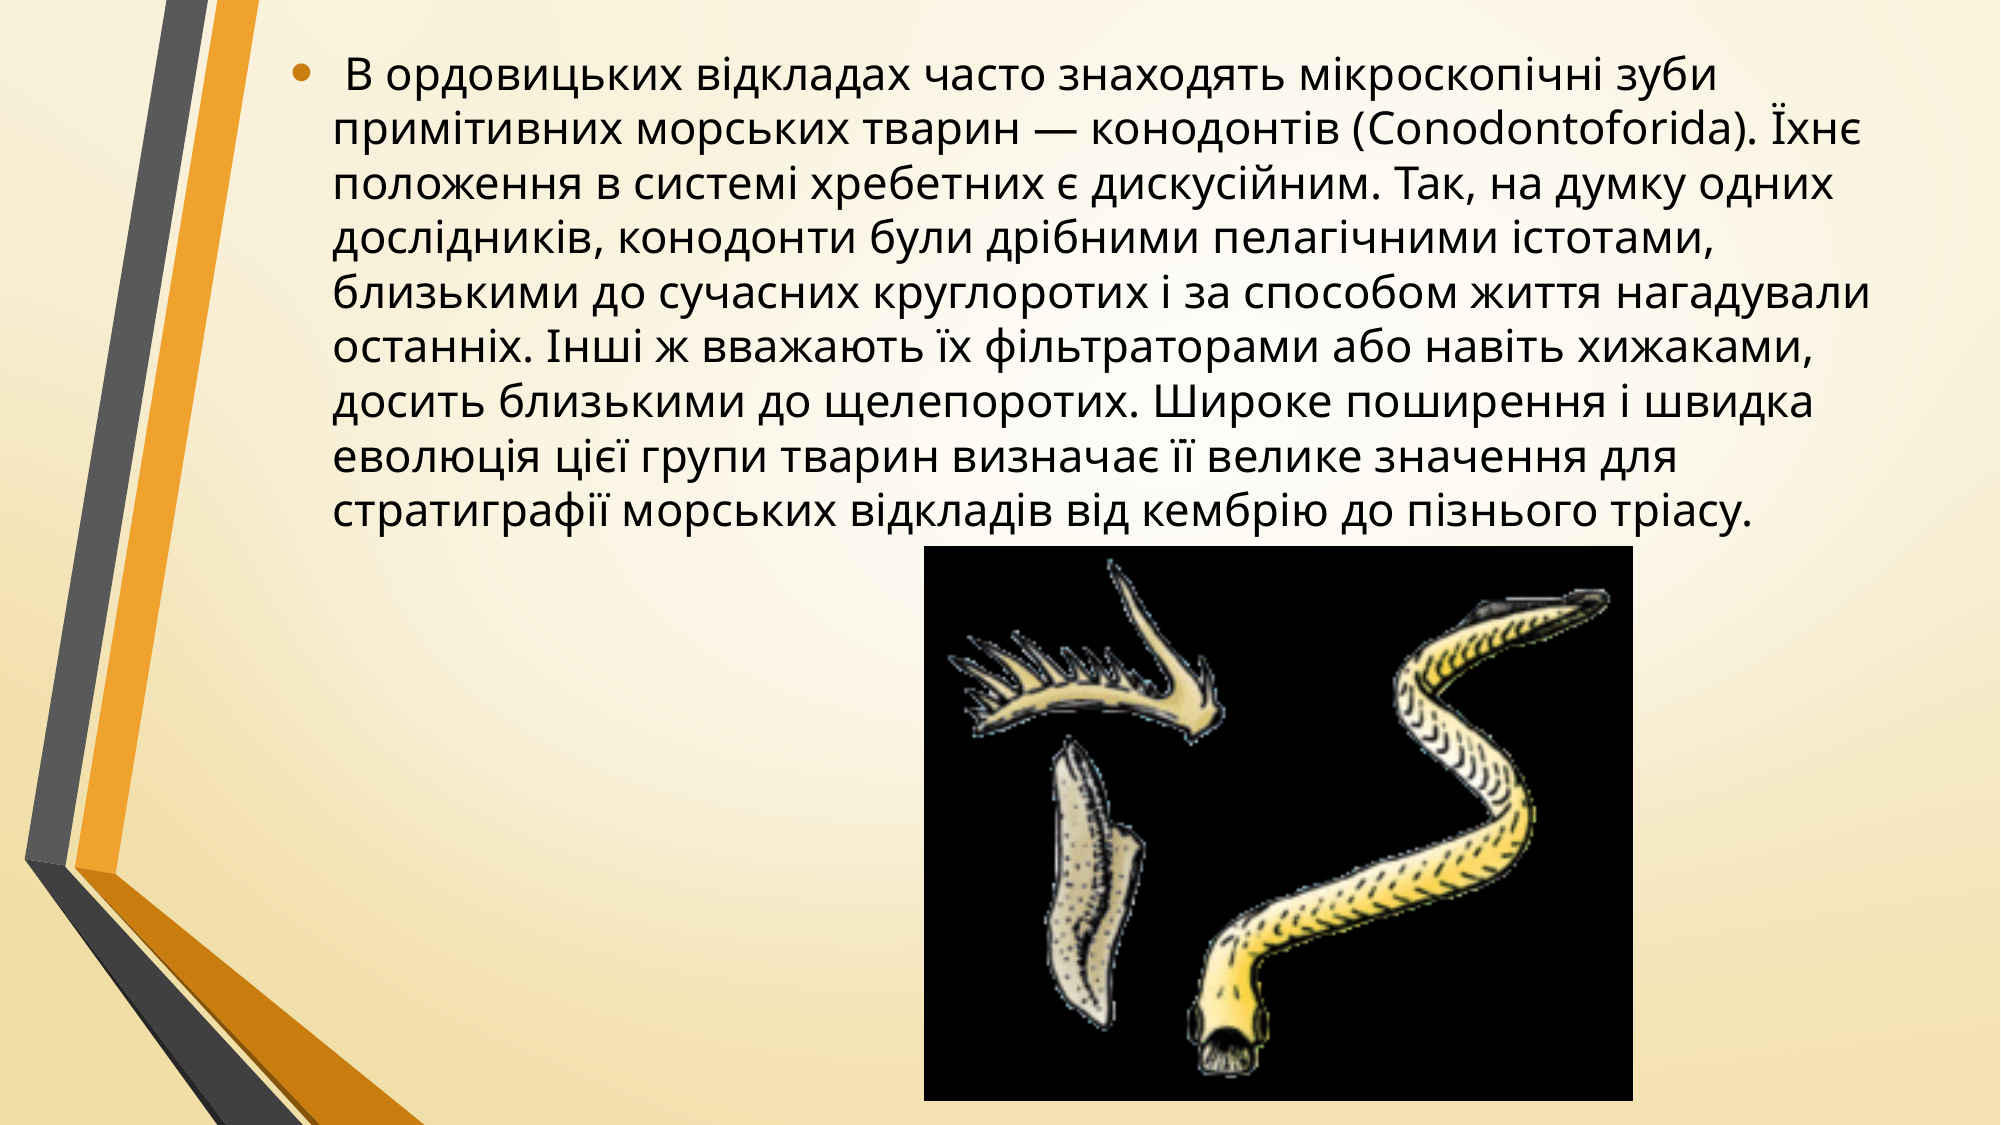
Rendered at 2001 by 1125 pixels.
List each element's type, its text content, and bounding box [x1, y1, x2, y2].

picture [924, 546, 1633, 1102]
list В ордовицьких відкладах часто знаходять мікроскопічні зуби примітивних морських тварин — конодонтів (Conodontoforida). Їхнє положення в системі хребетних є дискусійним. Так, на думку одних дослідників, конодонти були дрібними пелагічними істотами, близькими до сучасних круглоротих і за способом життя нагадували останніх. Інші ж вважають їх фільтраторами або навіть хижаками, досить близькими до щелепоротих. Широке поширення і швидка еволюція цієї групи тварин визначає її велике значення для стратиграфії морських відкладів від кембрію до пізнього тріасу. [275, 33, 1919, 547]
